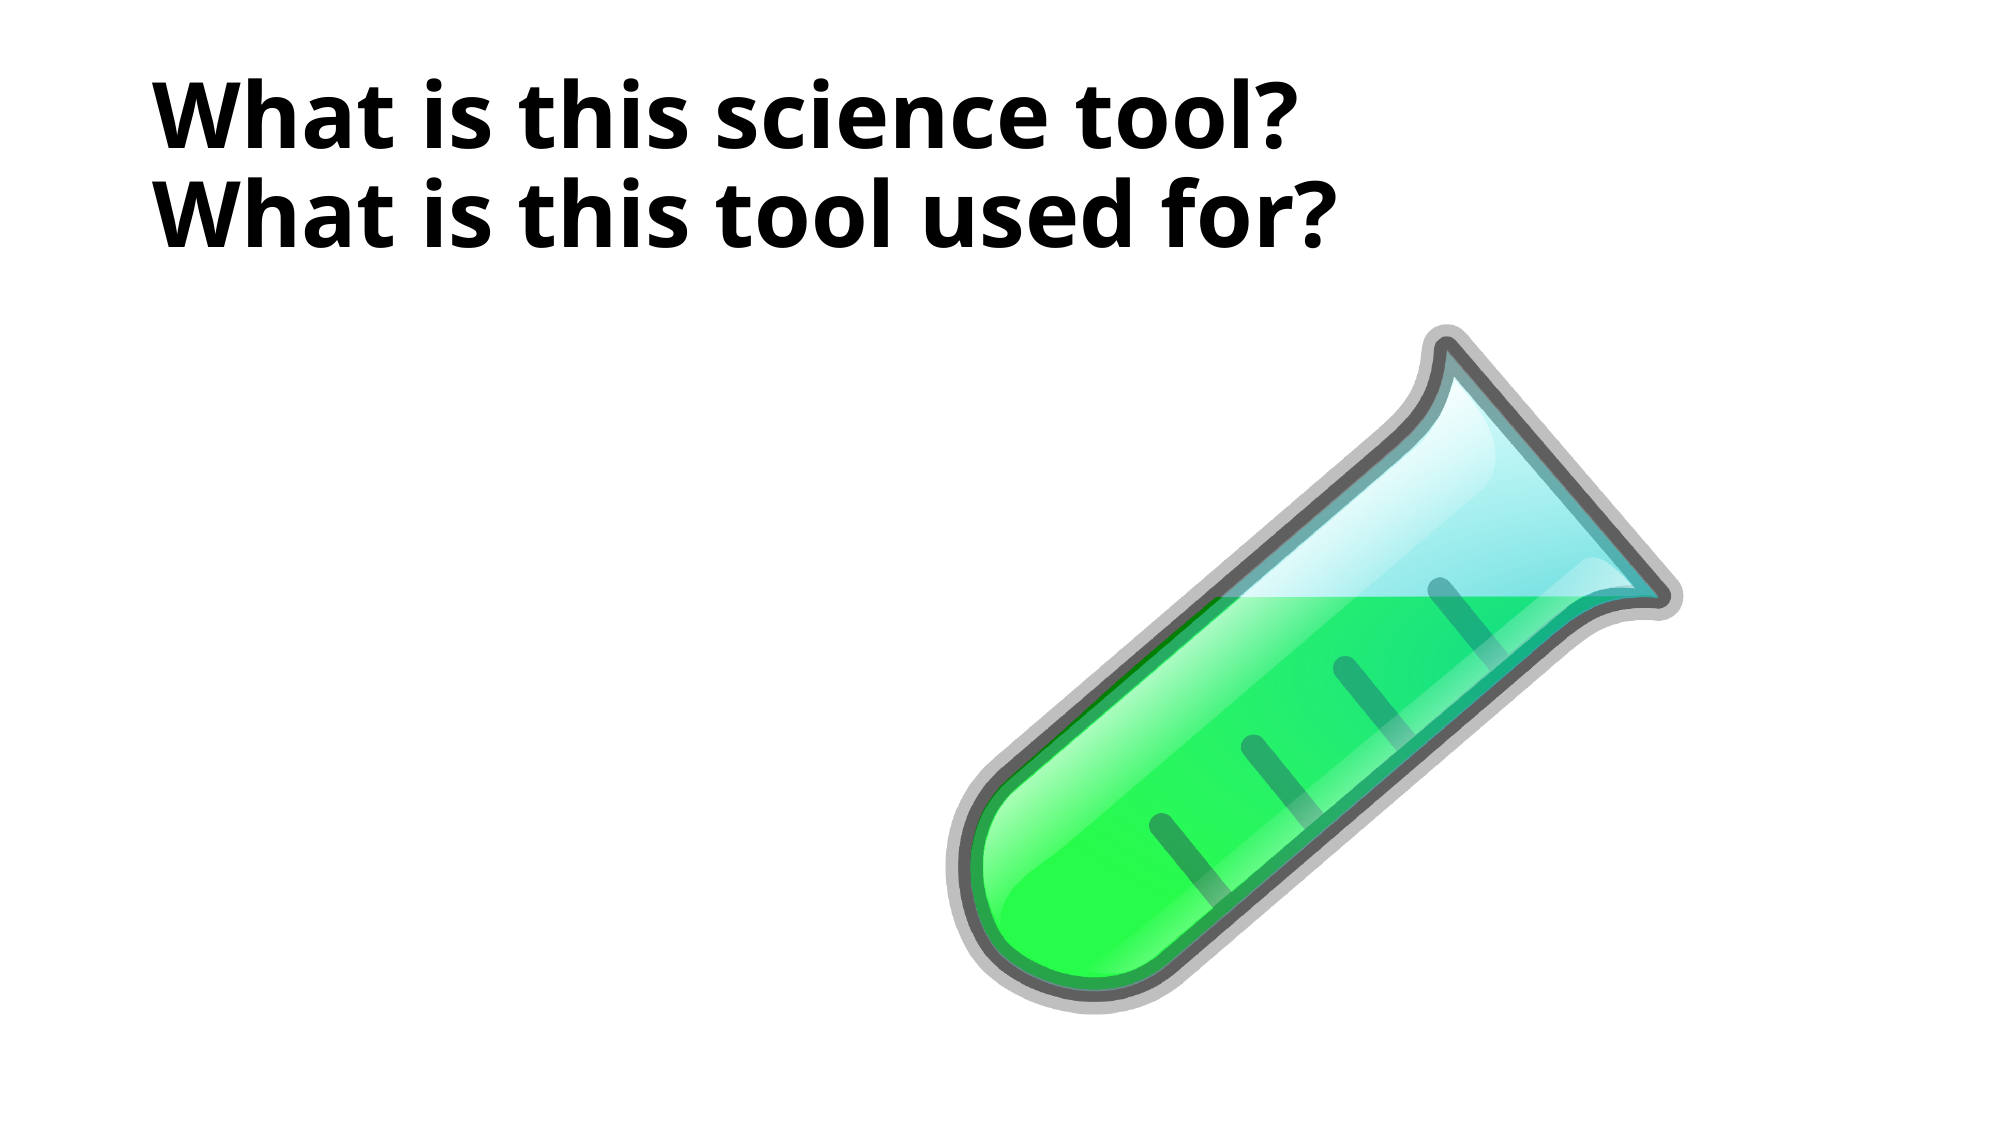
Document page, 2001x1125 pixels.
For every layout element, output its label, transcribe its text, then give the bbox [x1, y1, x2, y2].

title What is this science tool? What is this tool used for? [137, 59, 1863, 278]
picture [896, 277, 1691, 1072]
